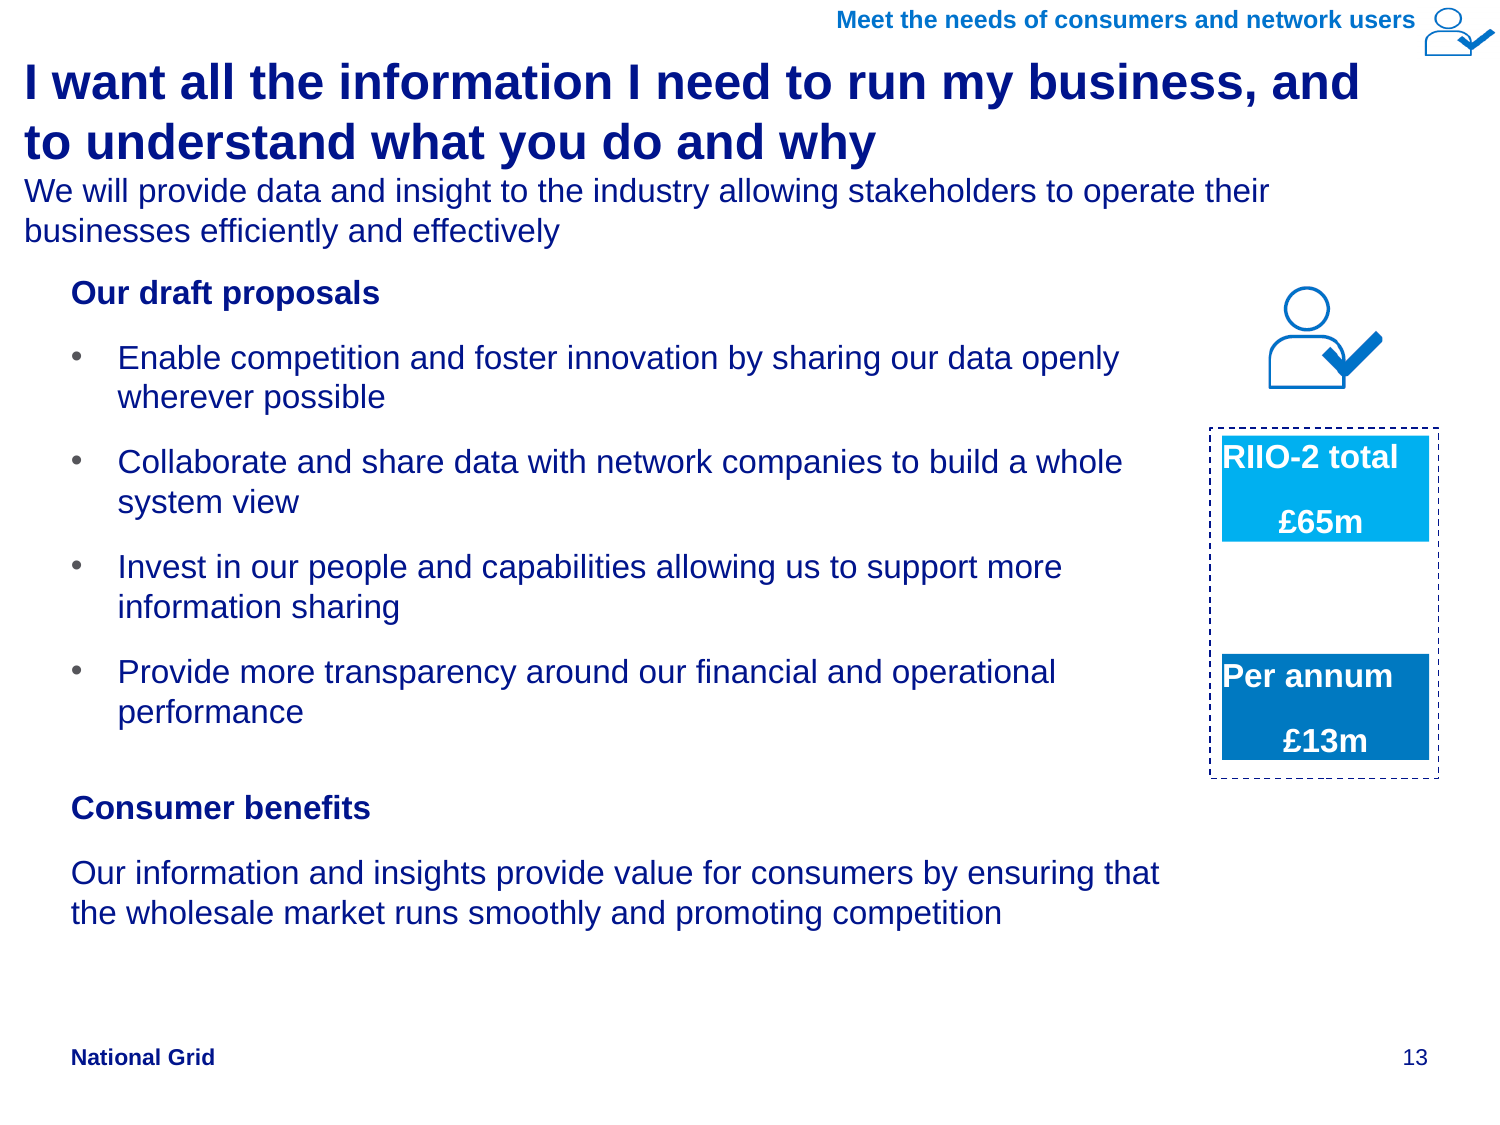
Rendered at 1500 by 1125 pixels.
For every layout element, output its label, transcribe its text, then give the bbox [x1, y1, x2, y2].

title I want all the information I need to run my business, and to understand what you do and why We will provide data and insight to the industry allowing stakeholders to operate their businesses efficiently and effectively [24, 49, 1383, 110]
list Our draft proposals Enable competition and foster innovation by sharing our data openly wherever possible Collaborate and share data with network companies to build a whole system view Invest in our people and capabilities allowing us to support more information sharing Provide more transparency around our financial and operational performance [70, 270, 1134, 736]
text_box [1209, 428, 1439, 779]
list Consumer benefits Our information and insights provide value for consumers by ensuring that the wholesale market runs smoothly and promoting competition [70, 786, 1173, 933]
picture [1254, 283, 1383, 400]
text_box Meet the needs of consumers and network users [836, 3, 1416, 34]
picture [1417, 3, 1500, 60]
